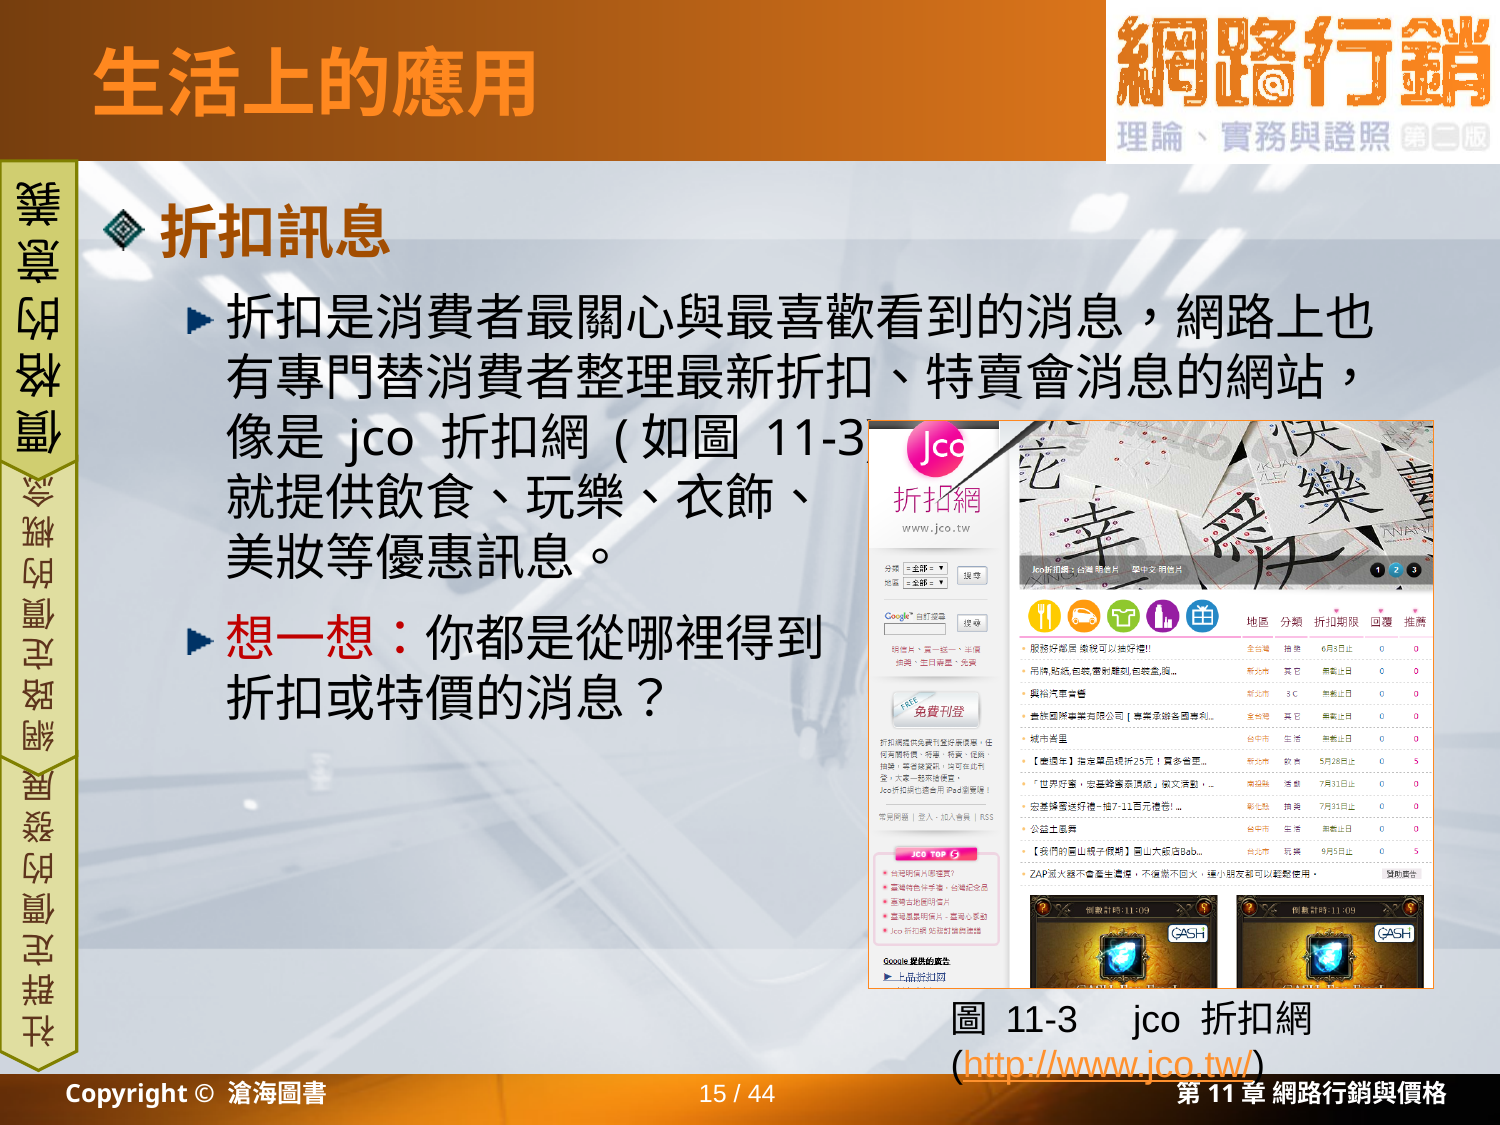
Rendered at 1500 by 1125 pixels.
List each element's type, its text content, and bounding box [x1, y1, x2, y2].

list 折扣訊息 折扣是消費者最關心與最喜歡看到的消息，網路上也有專門替消費者整理最新折扣、特賣會消息的網站，像是 jco 折扣網 (如圖 11-3) 就提供飲食、玩樂、衣飾、 美妝等優惠訊息。 想一想：你都是從哪裡得到 折扣或特價的消息？ [88, 187, 1426, 1051]
picture [867, 420, 1434, 989]
footer 第11章 網路行銷與價格 [1012, 1070, 1463, 1114]
picture [0, 1074, 1500, 1125]
picture [178, 619, 214, 655]
text_box 社群定價的發展 [0, 757, 77, 1071]
text_box 圖 11-3 jco 折扣網 (http://www.jco.tw/) [935, 997, 1328, 1093]
picture [178, 298, 214, 334]
title 生活上的應用 [76, 0, 1176, 162]
text_box 網路定價的概念 [0, 461, 77, 776]
picture [103, 209, 145, 251]
picture [1106, 0, 1500, 164]
slide_number Copyright © 滄海圖書 [49, 1070, 501, 1119]
text_box 價格的意義 [0, 160, 77, 480]
slide_number 15 / 44 [562, 1070, 913, 1114]
